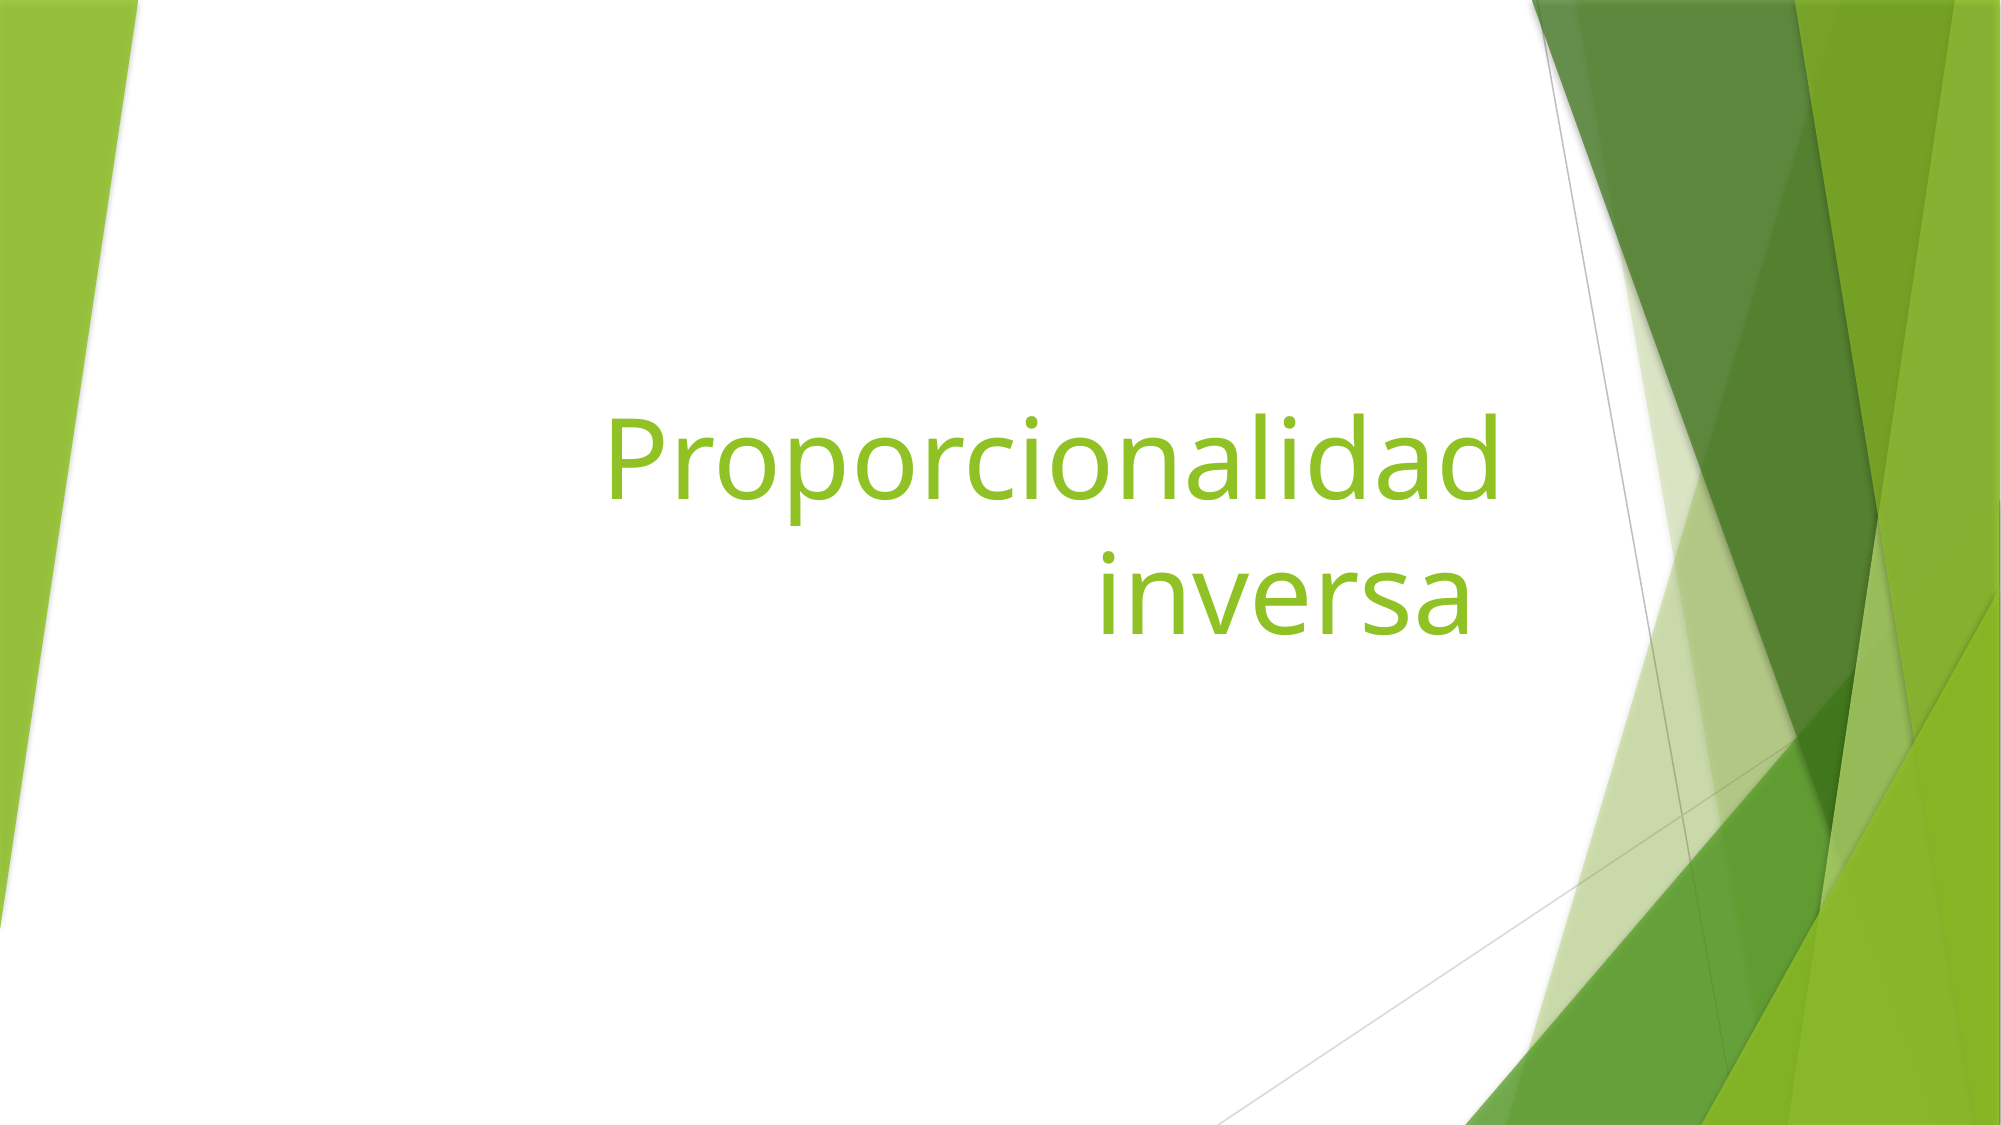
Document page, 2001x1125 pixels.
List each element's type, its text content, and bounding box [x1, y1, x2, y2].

title Proporcionalidad inversa [247, 394, 1522, 665]
